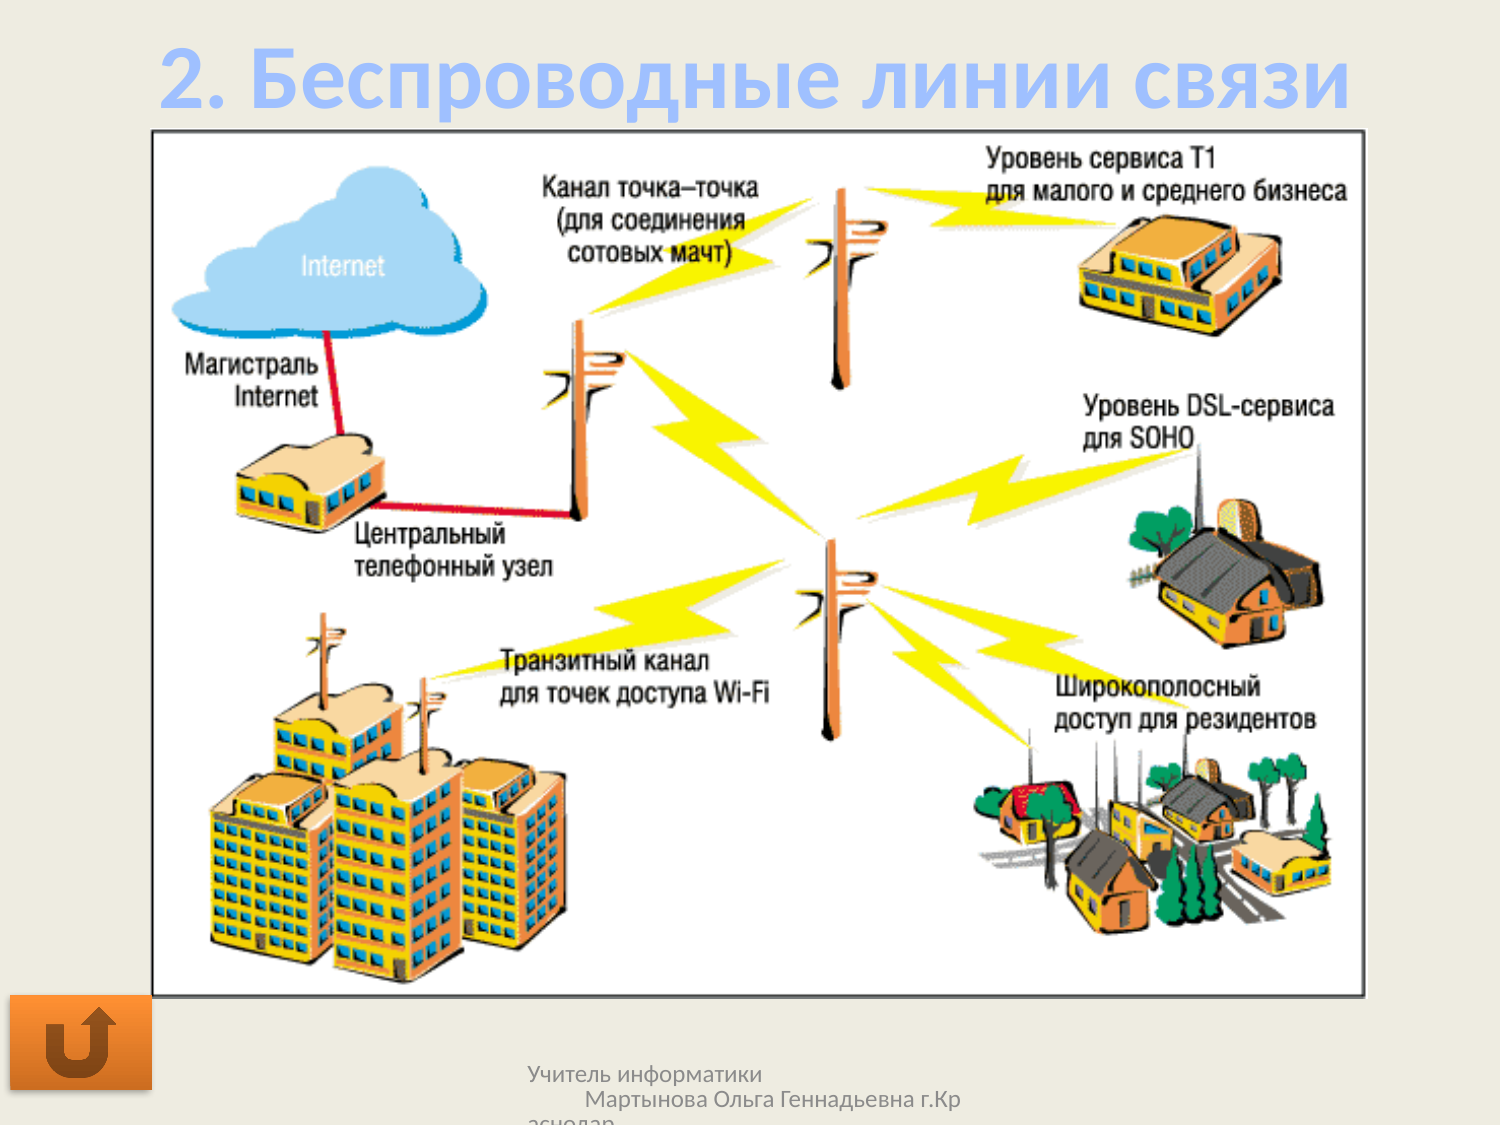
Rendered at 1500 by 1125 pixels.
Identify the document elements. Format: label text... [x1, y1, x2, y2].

text_box [10, 995, 153, 1090]
picture [150, 128, 1368, 999]
footer Учитель информатики Мартынова Ольга Геннадьевна г.Краснодар [512, 1042, 988, 1103]
title 2. Беспроводные линии связи [81, 0, 1432, 145]
